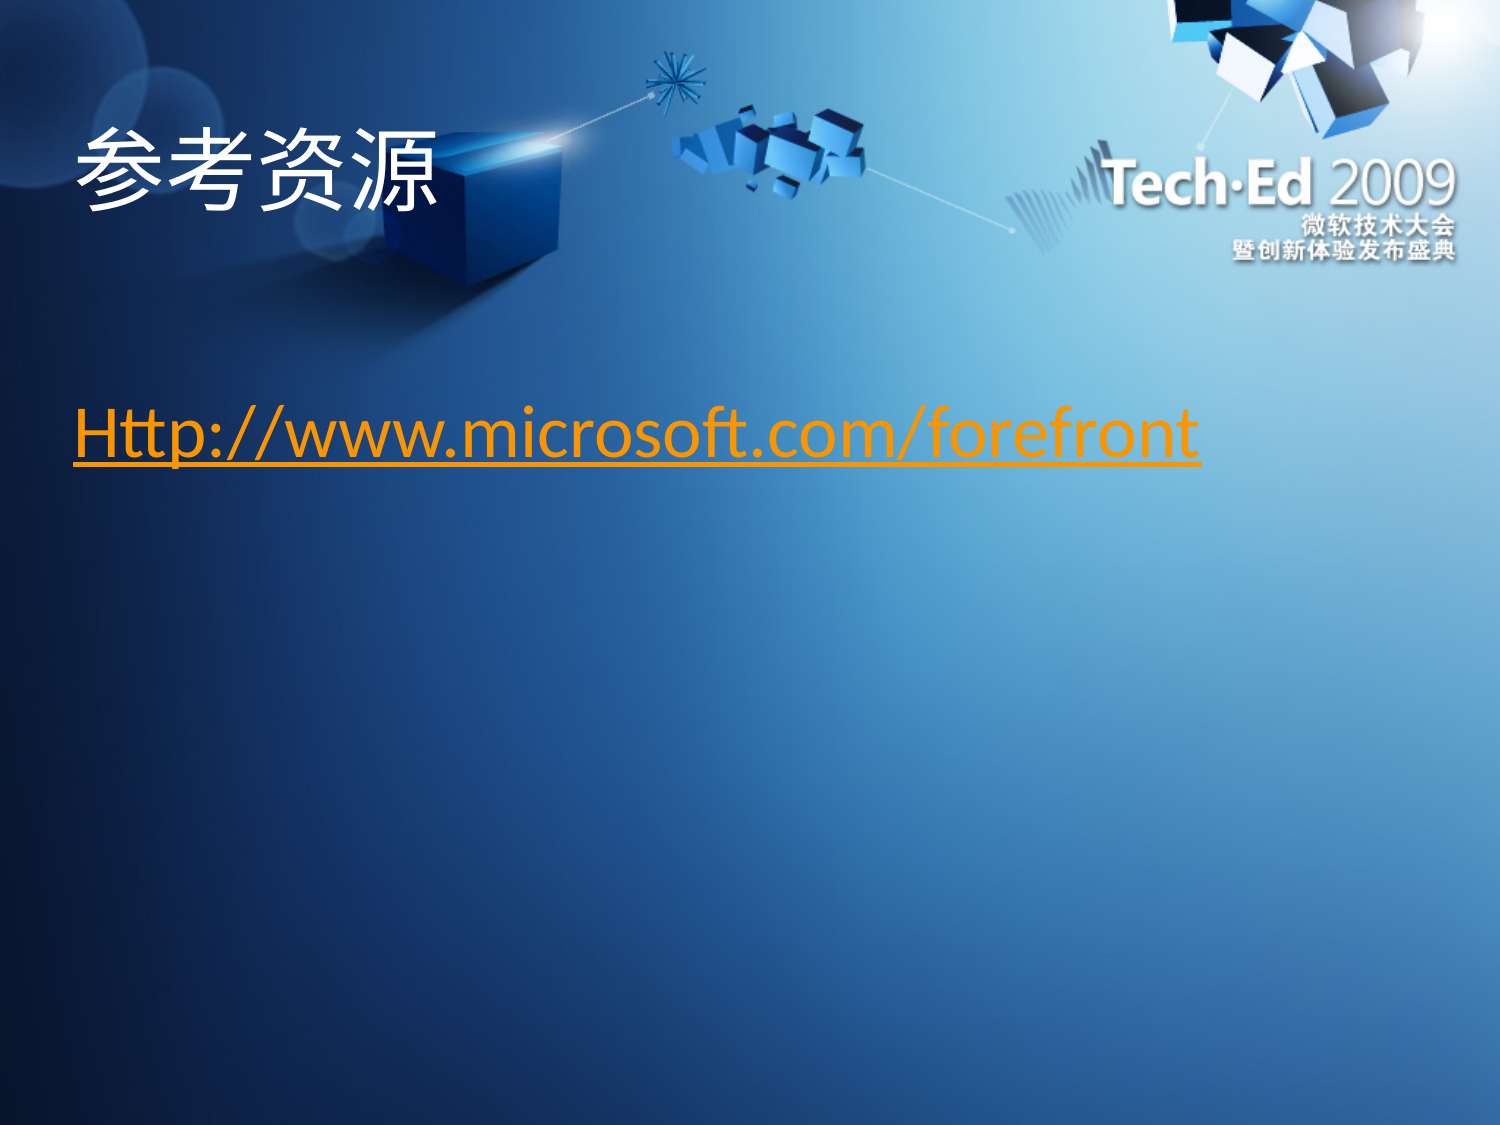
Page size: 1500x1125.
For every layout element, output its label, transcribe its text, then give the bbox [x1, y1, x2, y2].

title 参考资源 [58, 105, 1409, 293]
list Http://www.microsoft.com/forefront [58, 375, 1407, 762]
picture [0, 0, 1500, 1125]
